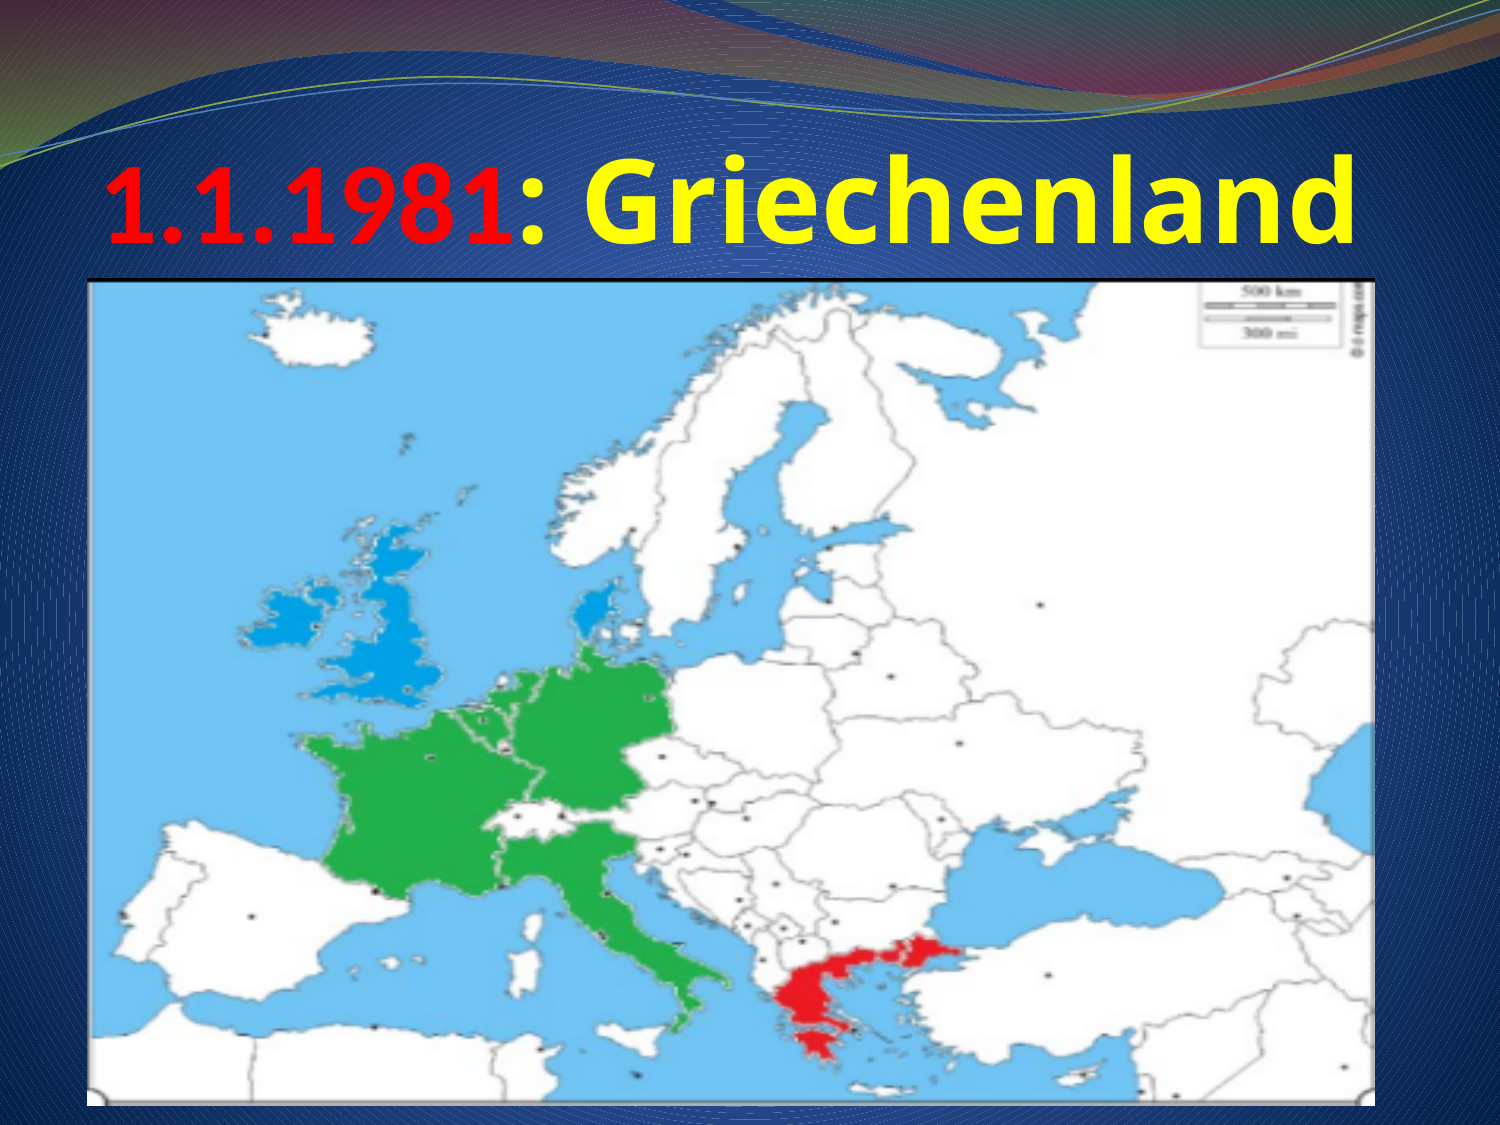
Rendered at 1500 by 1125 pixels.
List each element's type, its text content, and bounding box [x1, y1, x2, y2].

title 1.1.1981: Griechenland [87, 0, 1376, 268]
picture [87, 278, 1376, 1107]
